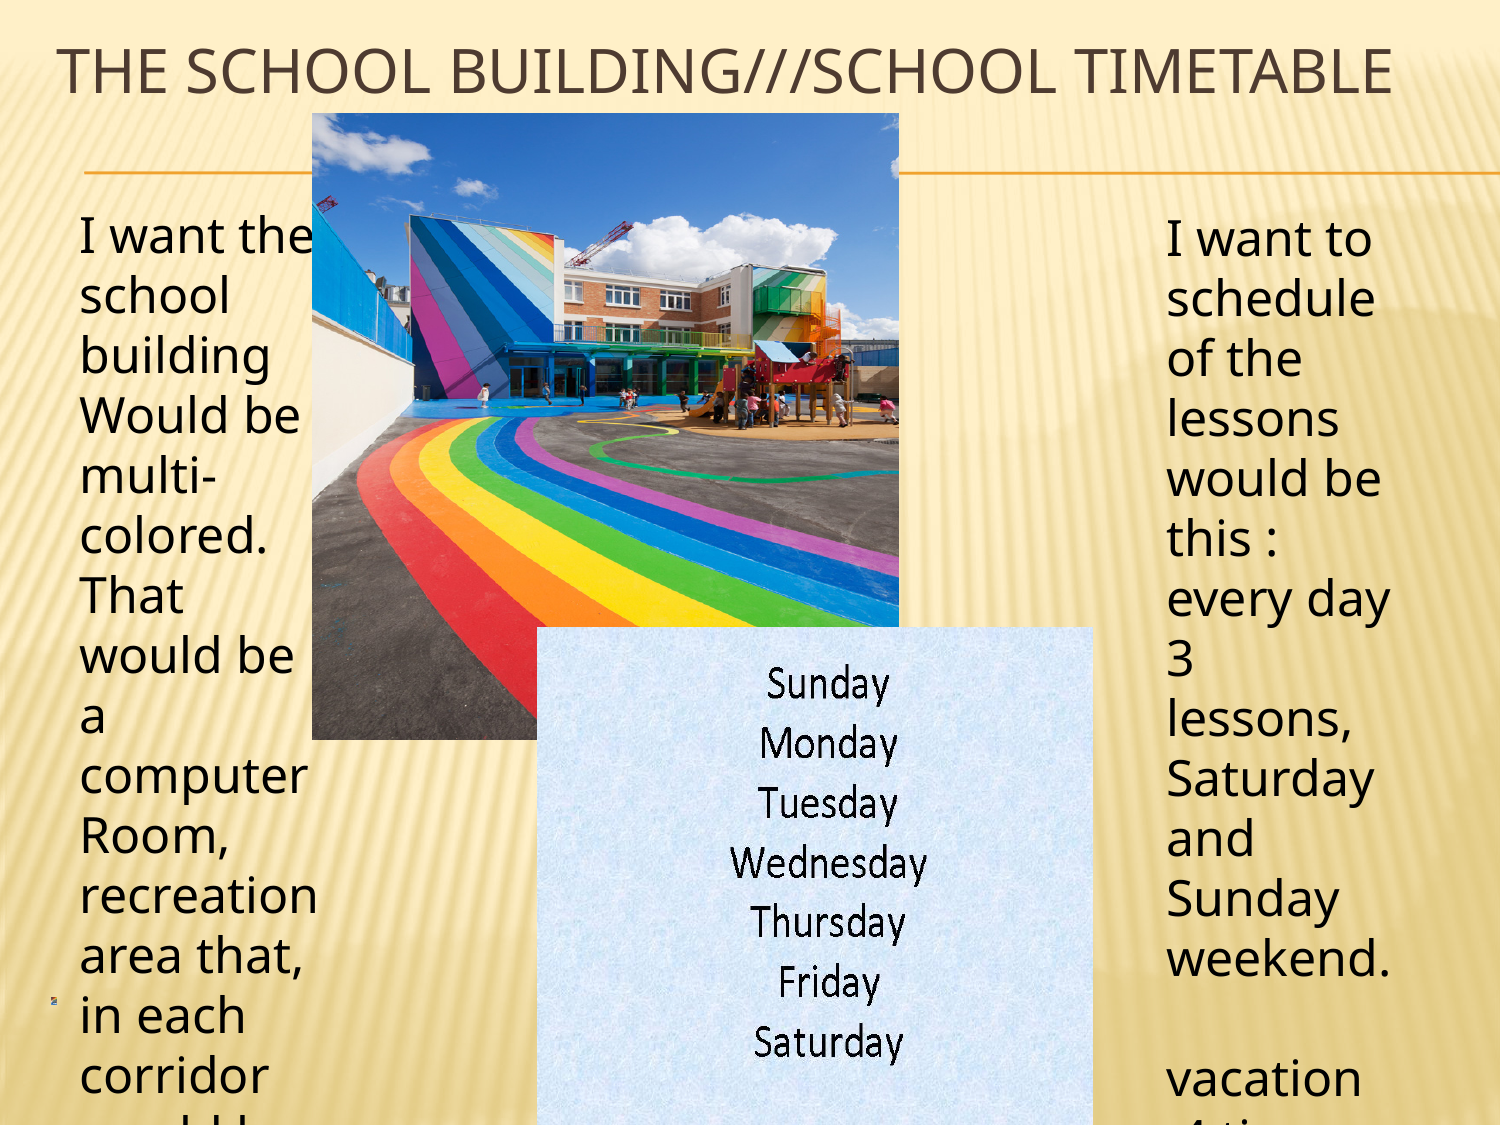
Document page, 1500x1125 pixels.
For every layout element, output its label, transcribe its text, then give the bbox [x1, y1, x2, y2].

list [50, 996, 57, 1006]
title the school building///school timetable [41, 0, 1467, 138]
picture [312, 113, 1093, 1125]
text_box I want the school building Would be multi-colored. That would be a computer Room, recreation area that, in each corridor would be benches. [64, 196, 349, 1125]
text_box I want to schedule of the lessons would be this : every day 3 lessons, Saturday and Sunday weekend. vacation 4 times a year. [1151, 199, 1409, 1125]
